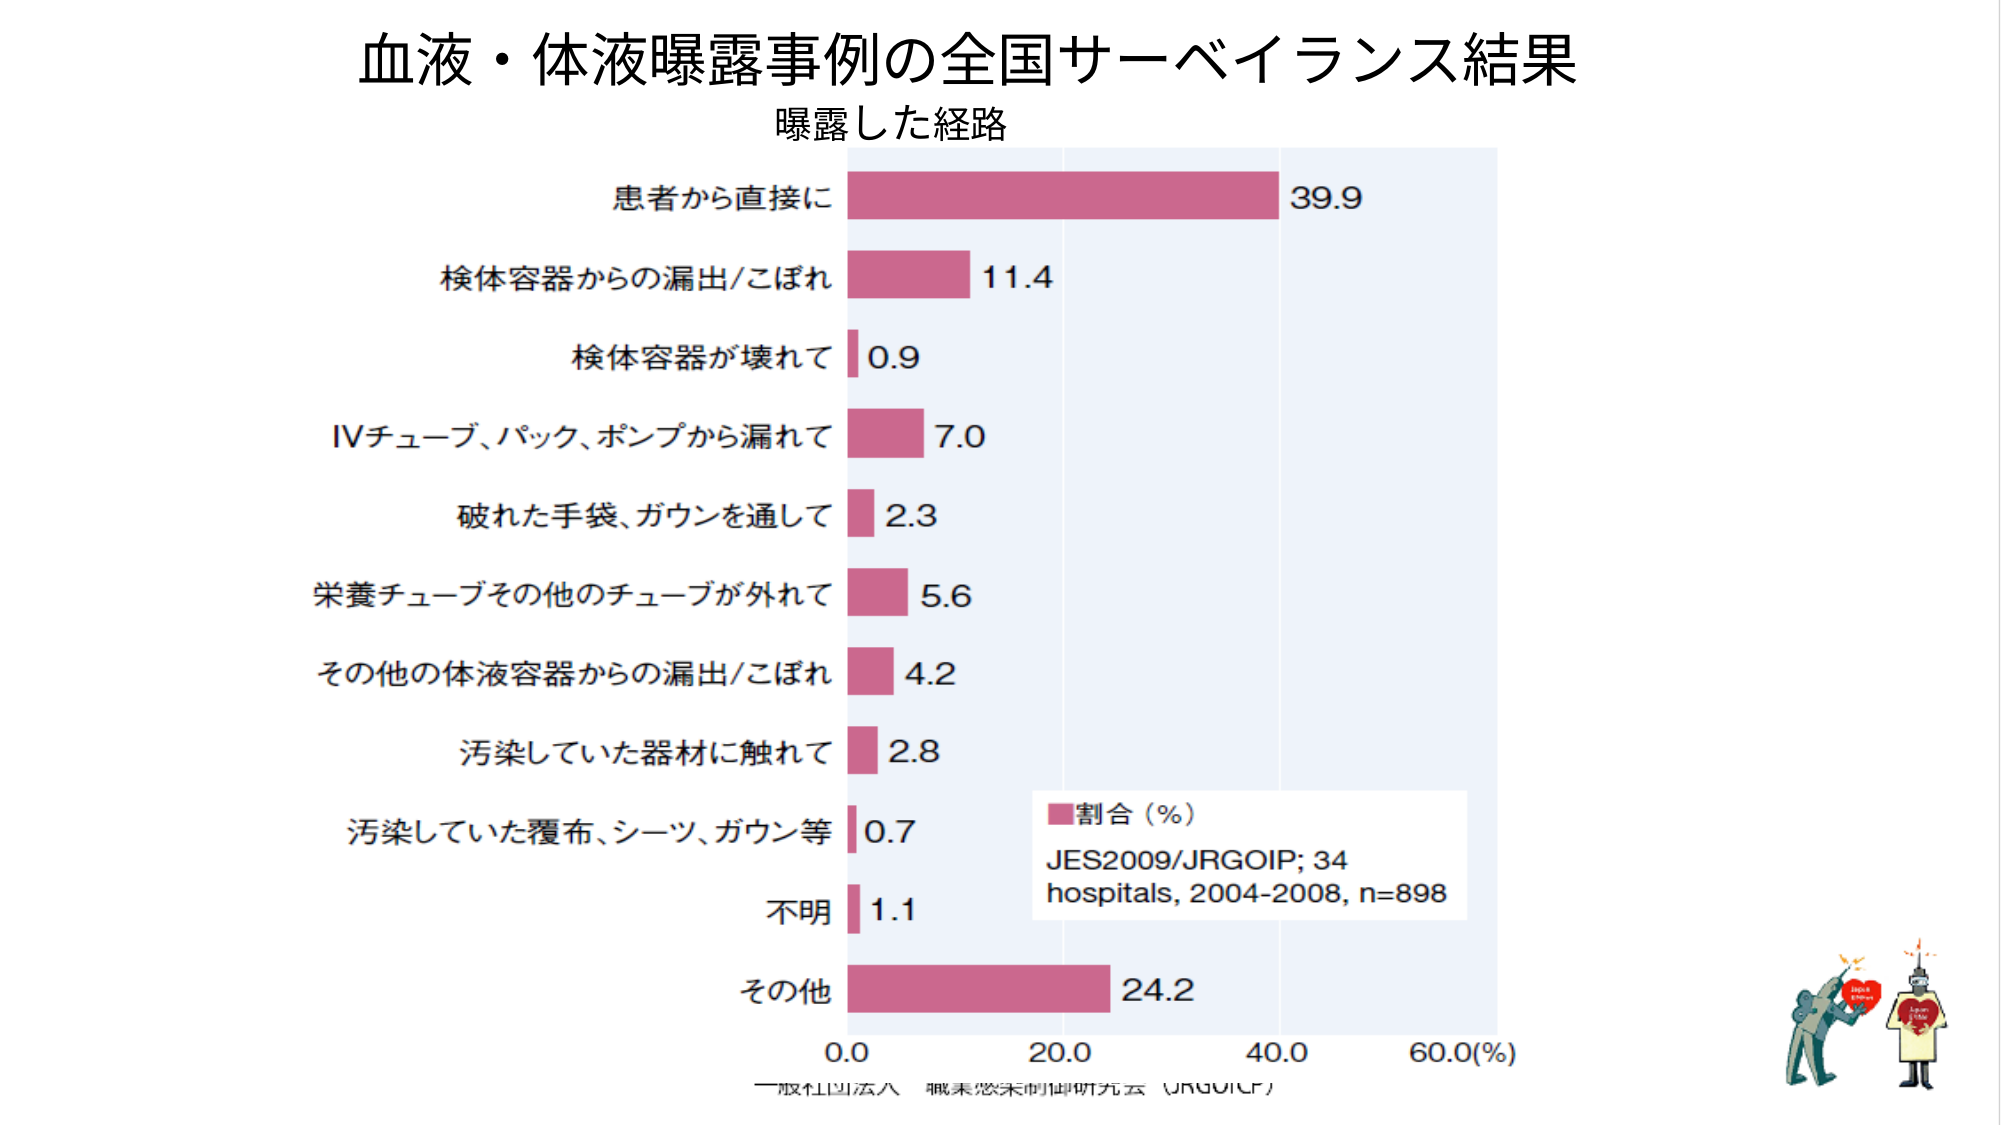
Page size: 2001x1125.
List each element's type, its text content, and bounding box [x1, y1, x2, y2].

text_box 血液・体液曝露事例の全国サーベイランス結果 [259, 29, 1677, 87]
picture [0, 0, 2001, 1125]
text_box 曝露した経路 [727, 89, 1055, 130]
